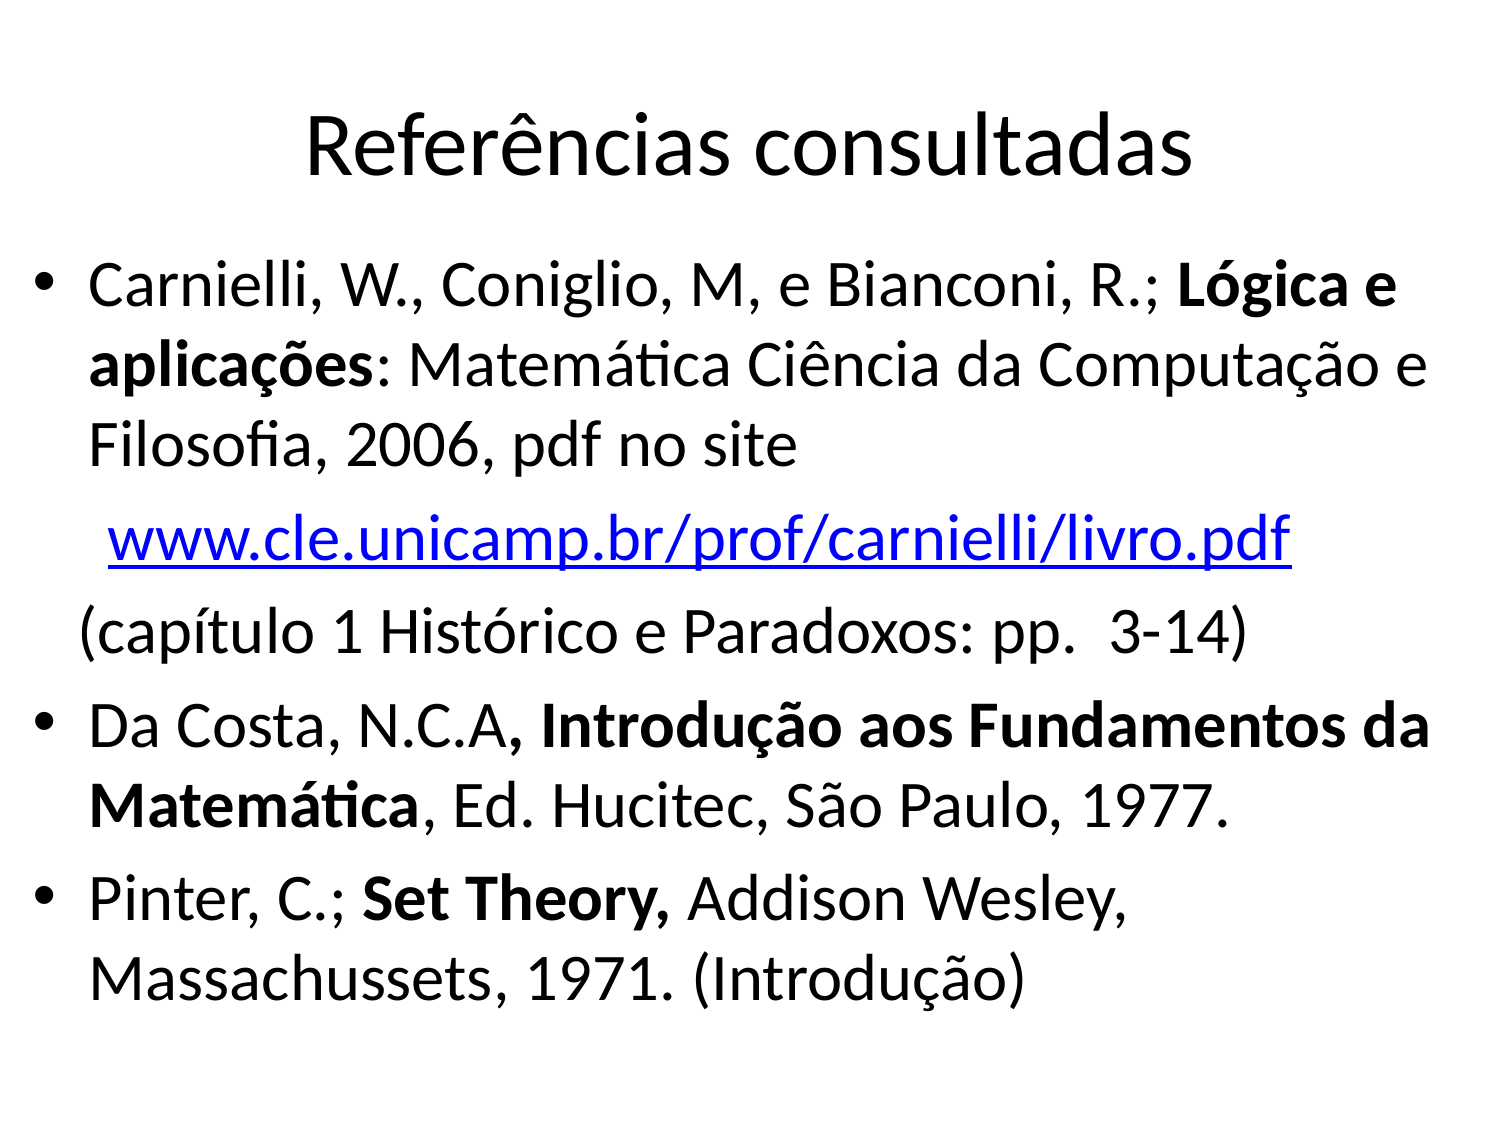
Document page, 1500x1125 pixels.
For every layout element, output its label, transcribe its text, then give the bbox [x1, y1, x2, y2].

list Carnielli, W., Coniglio, M, e Bianconi, R.; Lógica e aplicações: Matemática Ciência da Computação e Filosofia, 2006, pdf no site www.cle.unicamp.br/prof/carnielli/livro.pdf (capítulo 1 Histórico e Paradoxos: pp. 3-14) Da Costa, N.C.A, Introdução aos Fundamentos da Matemática, Ed. Hucitec, São Paulo, 1977. Pinter, C.; Set Theory, Addison Wesley, Massachussets, 1971. (Introdução) [17, 232, 1471, 1125]
title Referências consultadas [75, 45, 1425, 232]
